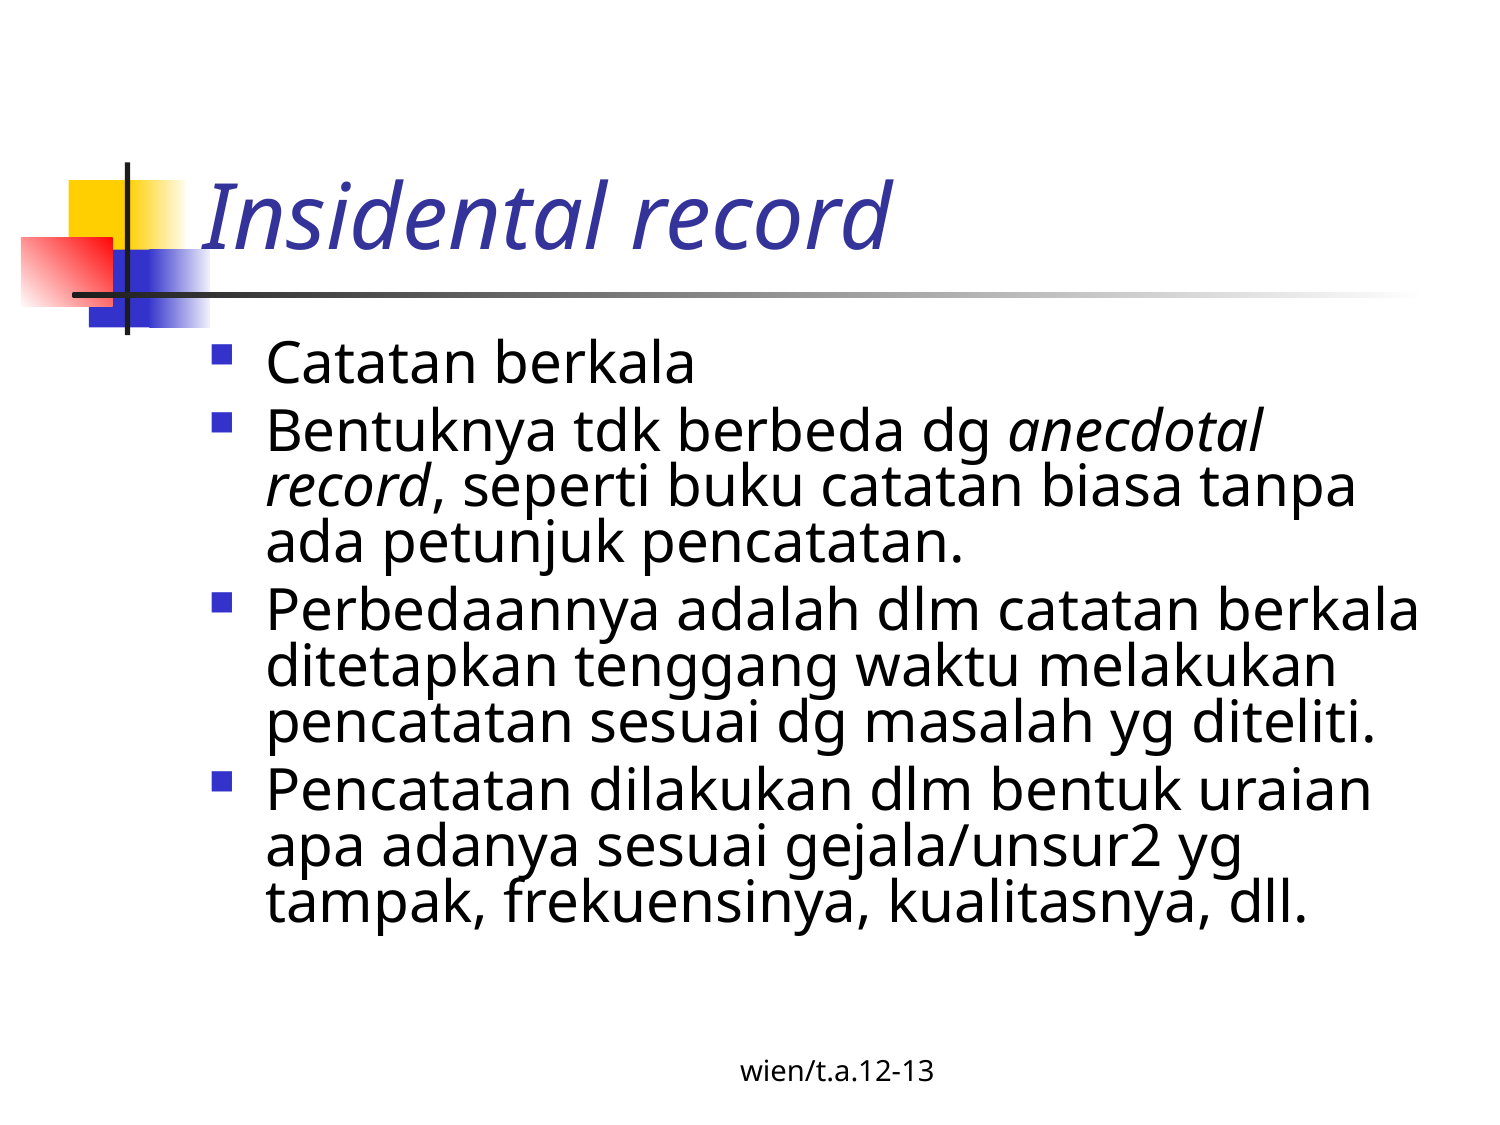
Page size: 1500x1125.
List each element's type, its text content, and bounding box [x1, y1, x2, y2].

footer wien/t.a.12-13 [599, 1023, 1076, 1100]
title Insidental record [188, 34, 1468, 276]
list Catatan berkala Bentuknya tdk berbeda dg anecdotal record, seperti buku catatan biasa tanpa ada petunjuk pencatatan. Perbedaannya adalah dlm catatan berkala ditetapkan tenggang waktu melakukan pencatatan sesuai dg masalah yg diteliti. Pencatatan dilakukan dlm bentuk uraian apa adanya sesuai gejala/unsur2 yg tampak, frekuensinya, kualitasnya, dll. [193, 330, 1470, 1007]
